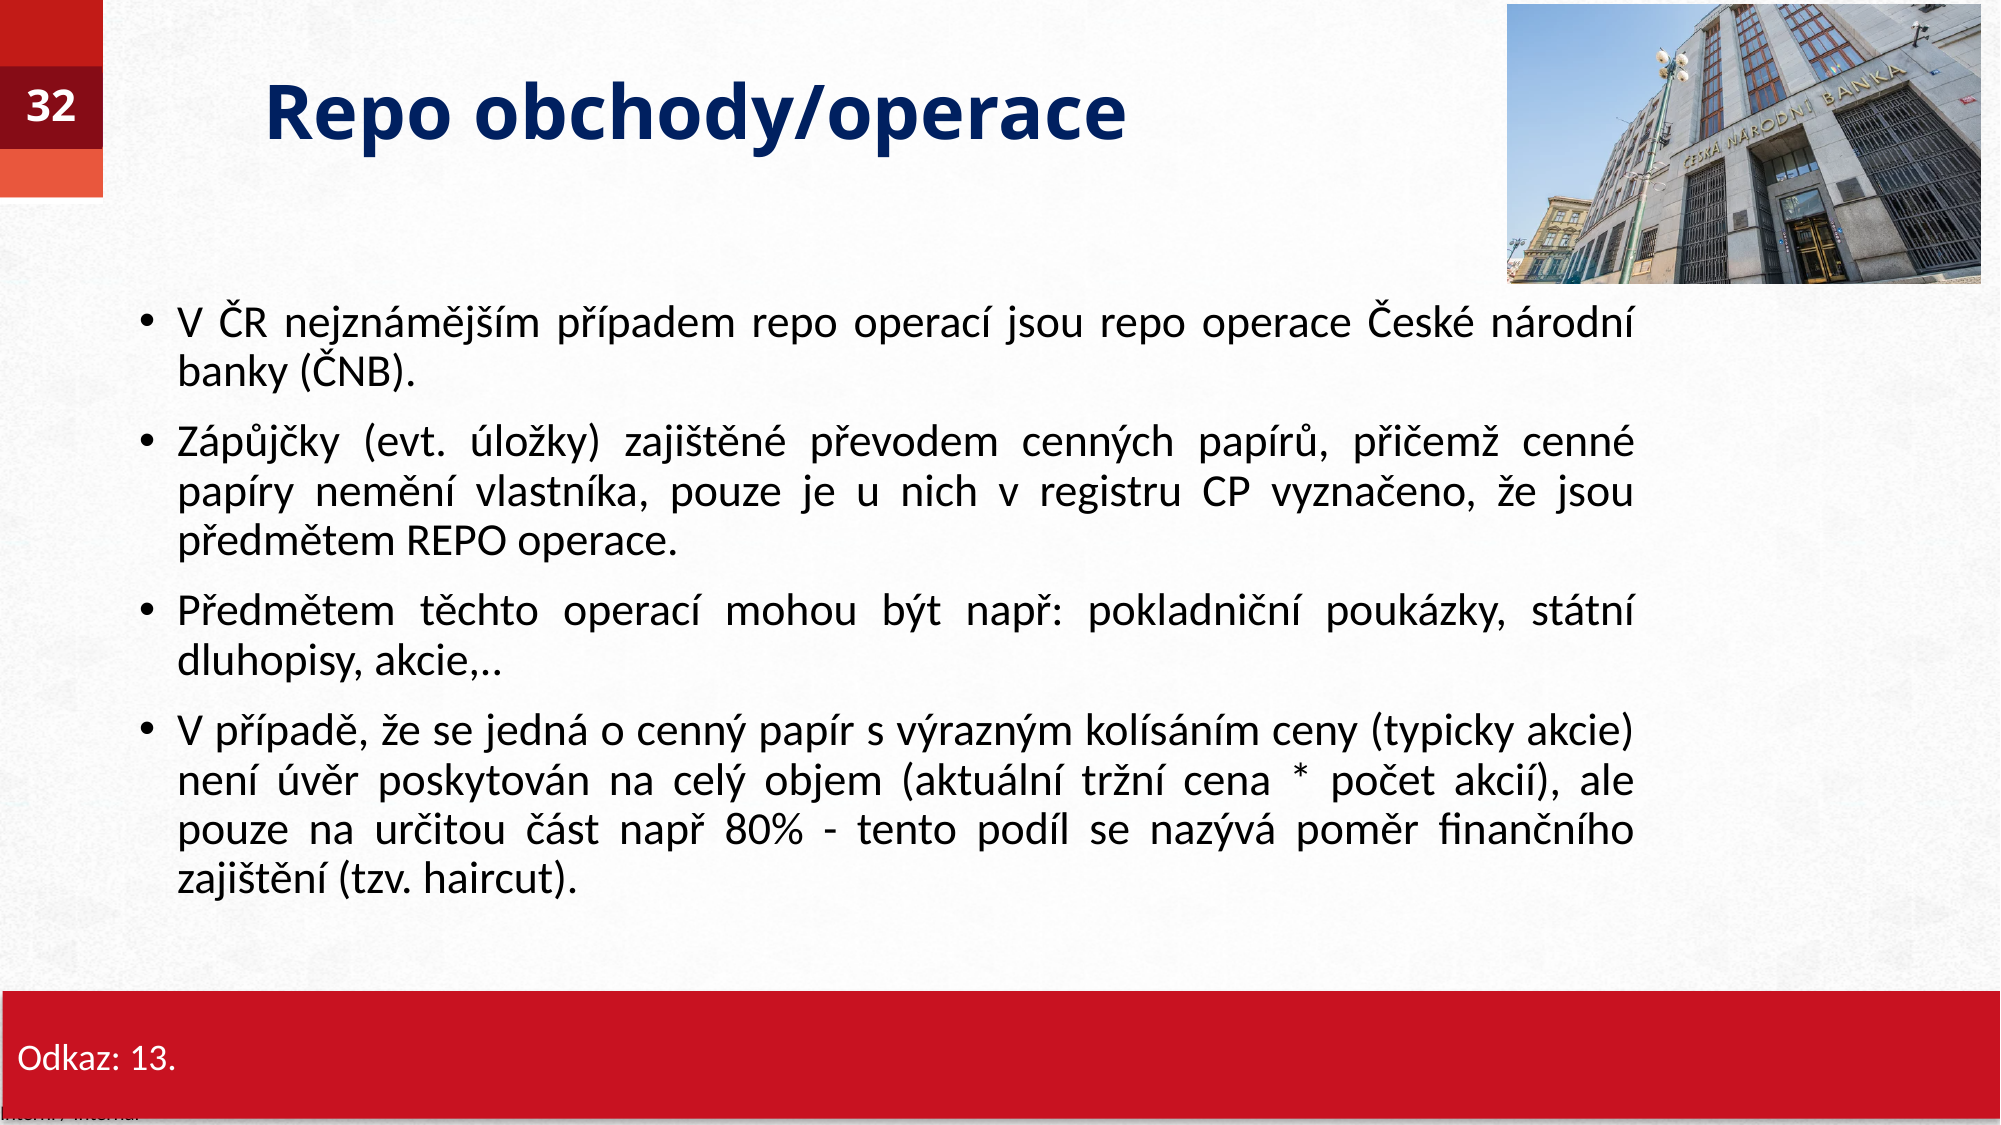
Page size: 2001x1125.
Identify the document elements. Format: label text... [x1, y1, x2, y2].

title Repo obchody/operace [244, 4, 1325, 215]
picture [0, 0, 2000, 1125]
text_box Odkaz: 13. [2, 990, 2000, 1119]
text_box V ČR nejznámějším případem repo operací jsou repo operace České národní banky (ČNB). Zápůjčky (evt. úložky) zajištěné převodem cenných papírů, přičemž cenné papíry nemění vlastníka, pouze je u nich v registru CP vyznačeno, že jsou předmětem REPO operace. Předmětem těchto operací mohou být např: pokladniční poukázky, státní dluhopisy, akcie,.. V případě, že se jedná o cenný papír s výrazným kolísáním ceny (typicky akcie) není úvěr poskytován na celý objem (aktuální tržní cena * počet akcií), ale pouze na určitou část např 80% - tento podíl se nazývá poměr finančního zajištění (tzv. haircut). [125, 290, 1650, 988]
